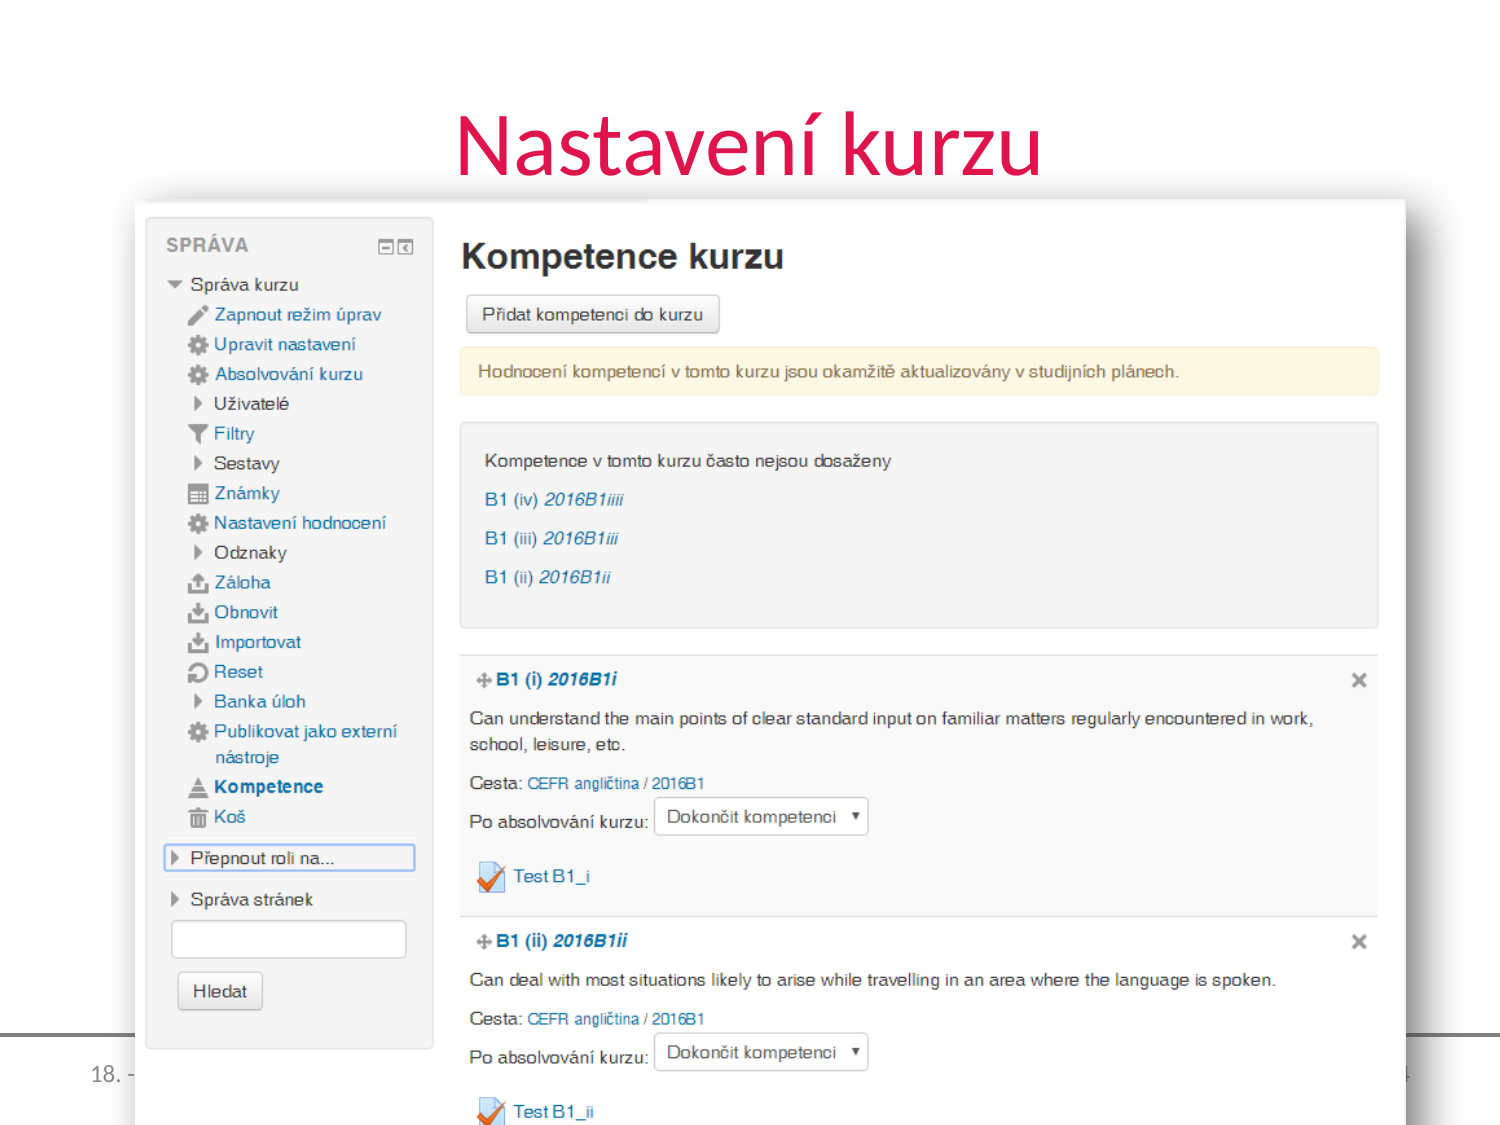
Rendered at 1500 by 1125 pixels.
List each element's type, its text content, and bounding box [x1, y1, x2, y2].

title Nastavení kurzu [75, 45, 1425, 233]
slide_number 18. - 19. 10. 2016 [75, 1043, 117, 1103]
picture [135, 199, 1406, 1125]
